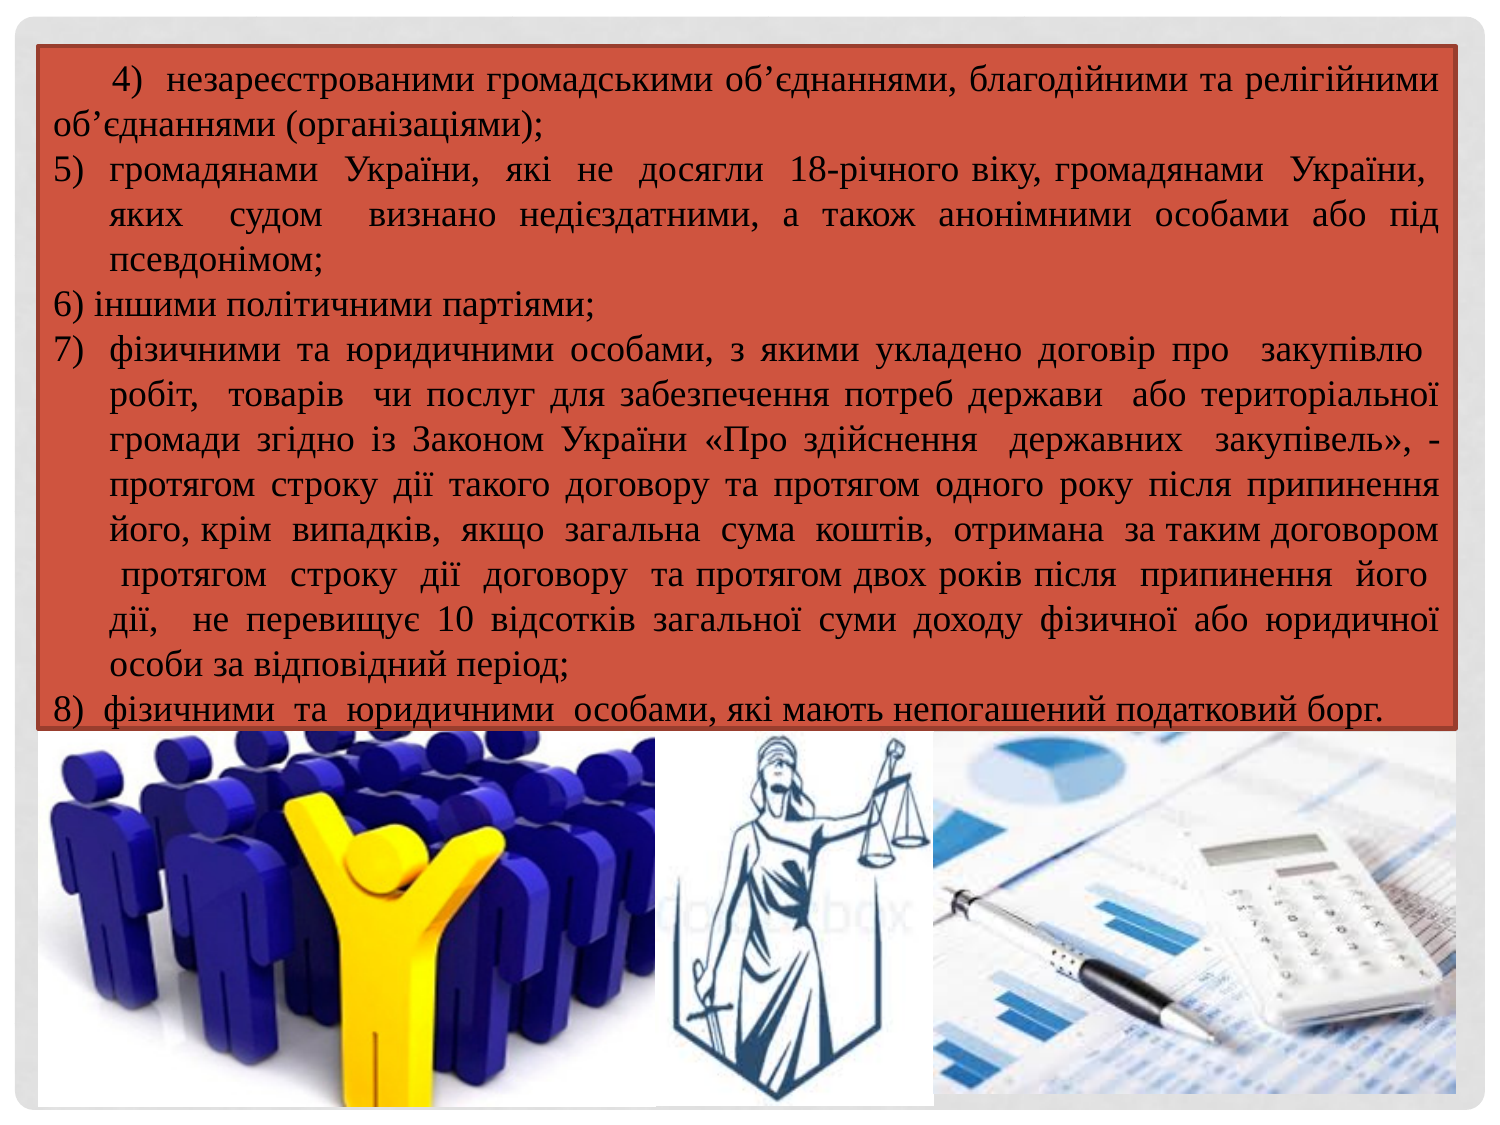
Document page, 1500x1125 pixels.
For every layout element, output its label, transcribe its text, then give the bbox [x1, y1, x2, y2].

picture [37, 731, 1456, 1108]
text_box 4) незареєстрованими громадськими об’єднаннями, благодійними та релігійними об’єднаннями (організаціями); громадянами України, які не досягли 18-річного віку, громадянами України, яких судом визнано недієздатними, а також анонімними особами або під псевдонімом; 6) іншими політичними партіями; фізичними та юридичними особами, з якими укладено договір про закупівлю робіт, товарів чи послуг для забезпечення потреб держави або територіальної громади згідно із Законом України «Про здійснення державних закупівель», - протягом строку дії такого договору та протягом одного року після припинення його, крім випадків, якщо загальна сума коштів, отримана за таким договором протягом строку дії договору та протягом двох років після припинення його дії, не перевищує 10 відсотків загальної суми доходу фізичної або юридичної особи за відповідний період; 8) фізичними та юридичними особами, які мають непогашений податковий борг. [36, 44, 1458, 731]
